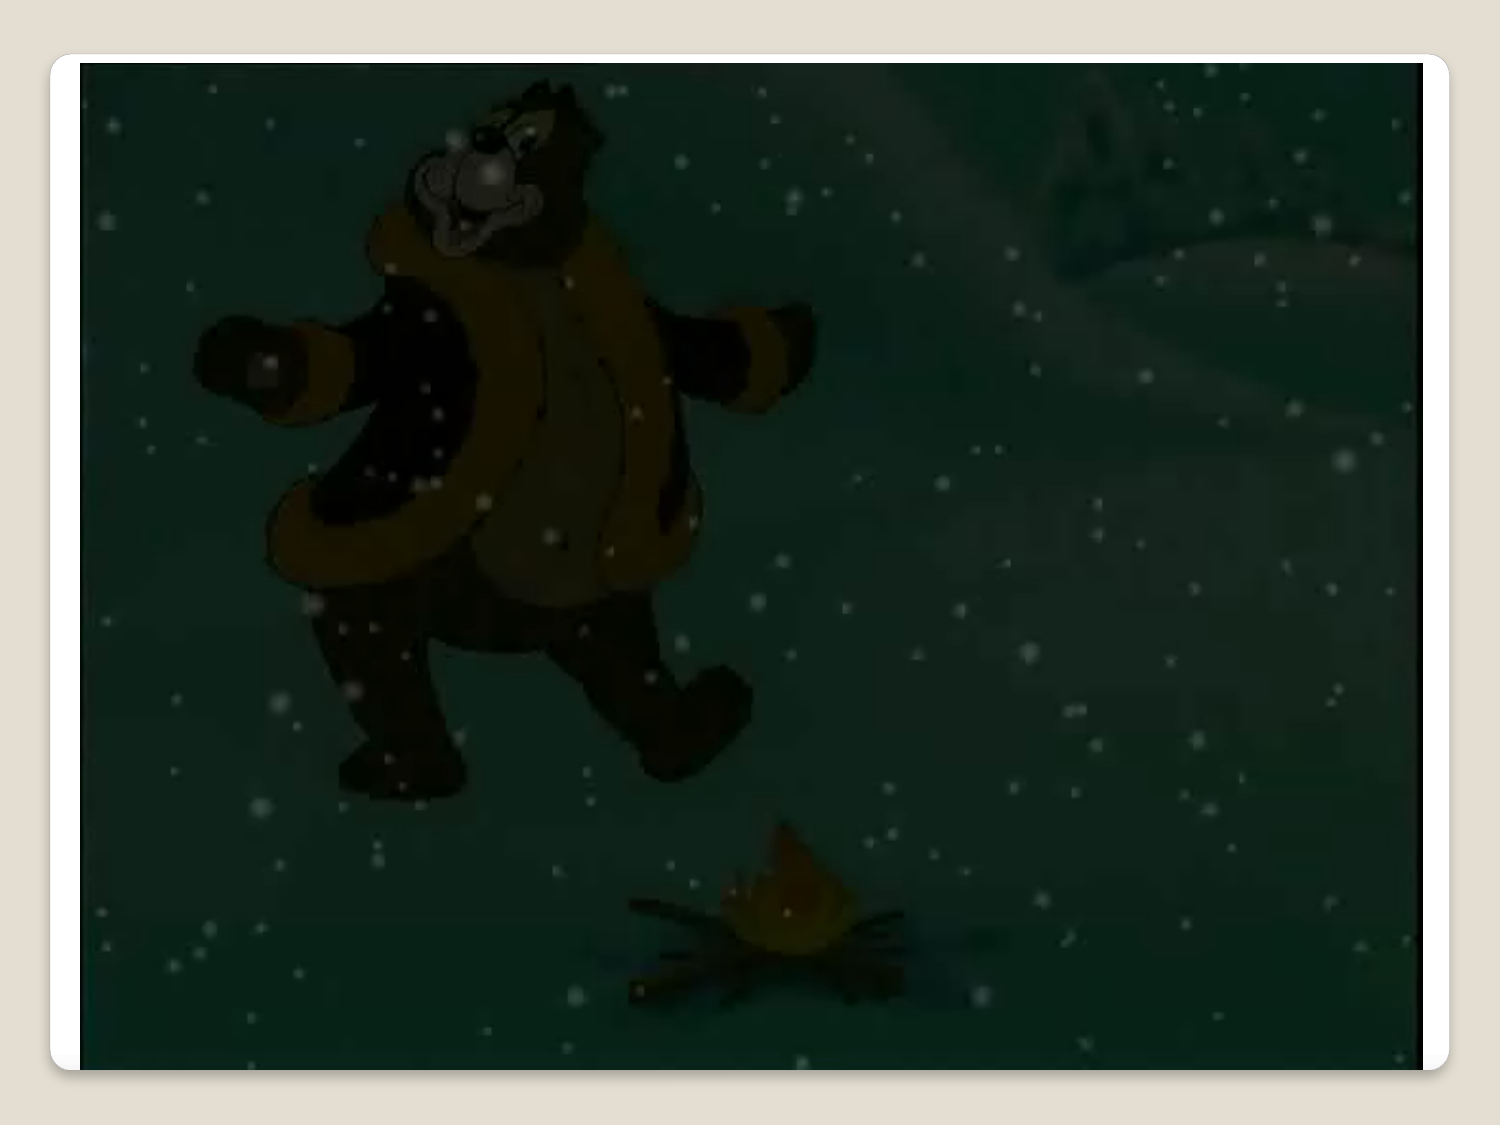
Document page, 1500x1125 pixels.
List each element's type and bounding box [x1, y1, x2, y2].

text_box [79, 62, 1424, 1071]
